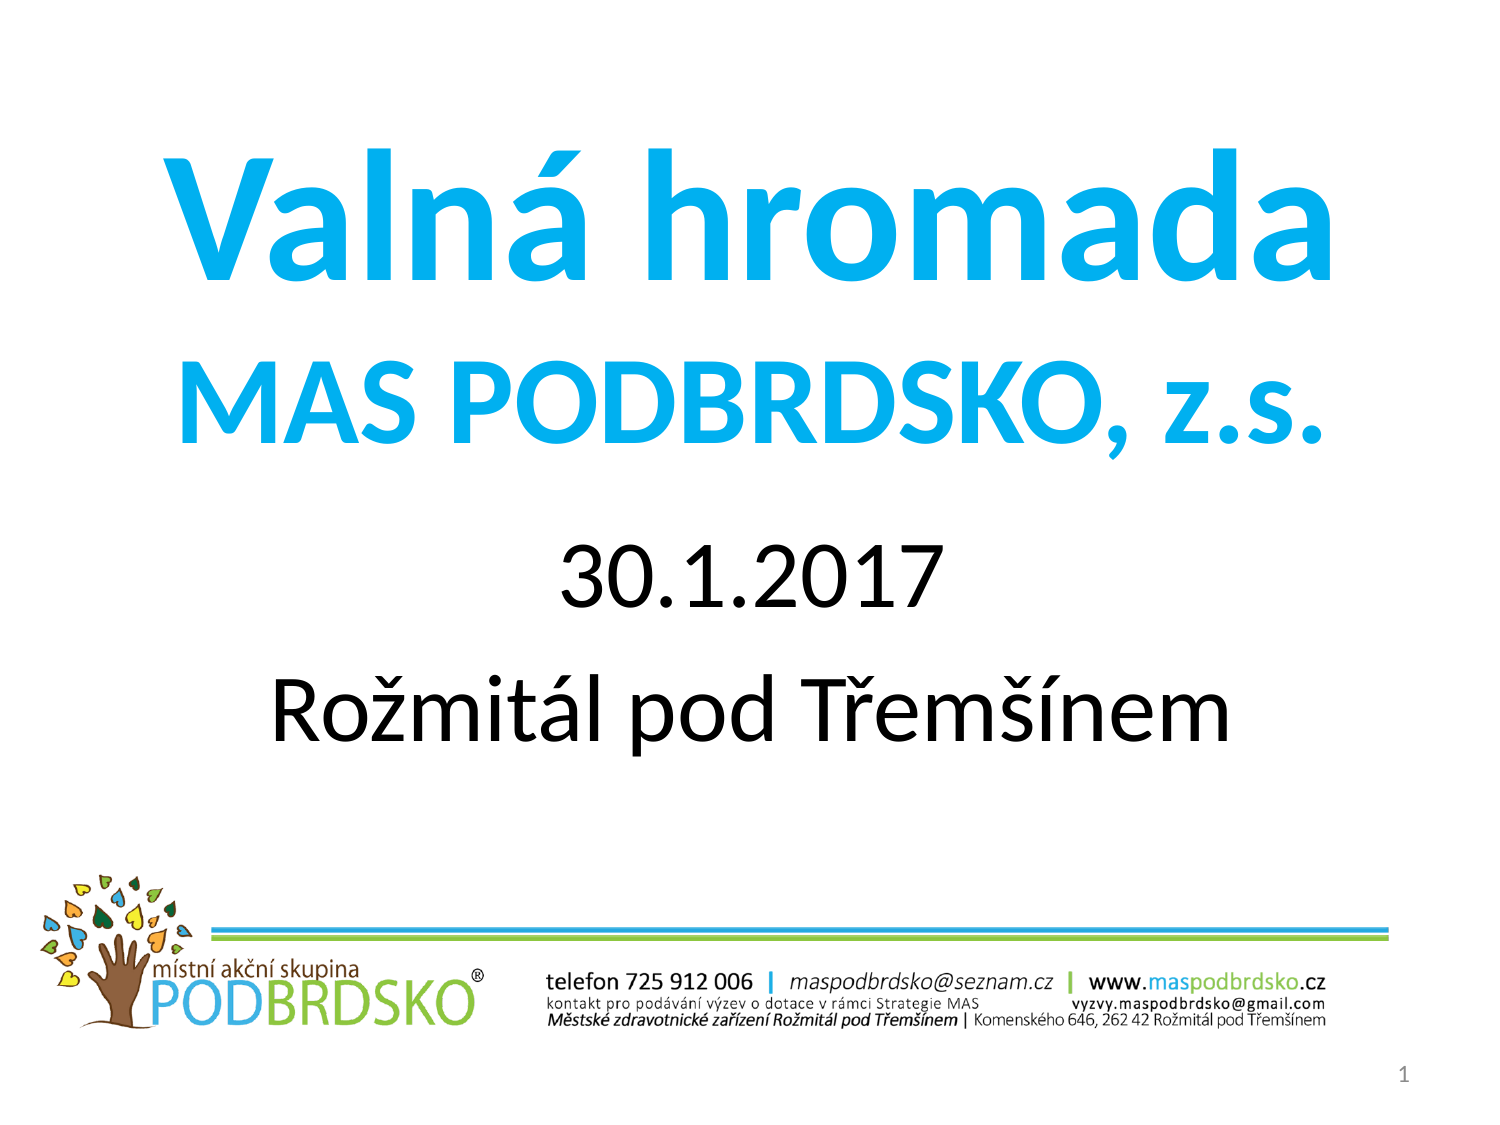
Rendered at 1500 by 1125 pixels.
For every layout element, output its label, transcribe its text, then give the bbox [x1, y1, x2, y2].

picture [25, 850, 1500, 1118]
subtitle 30.1.2017 Rožmitál pod Třemšínem [60, 503, 1445, 775]
text_box Valná hromada MAS PODBRDSKO, z.s. [76, 84, 1428, 476]
